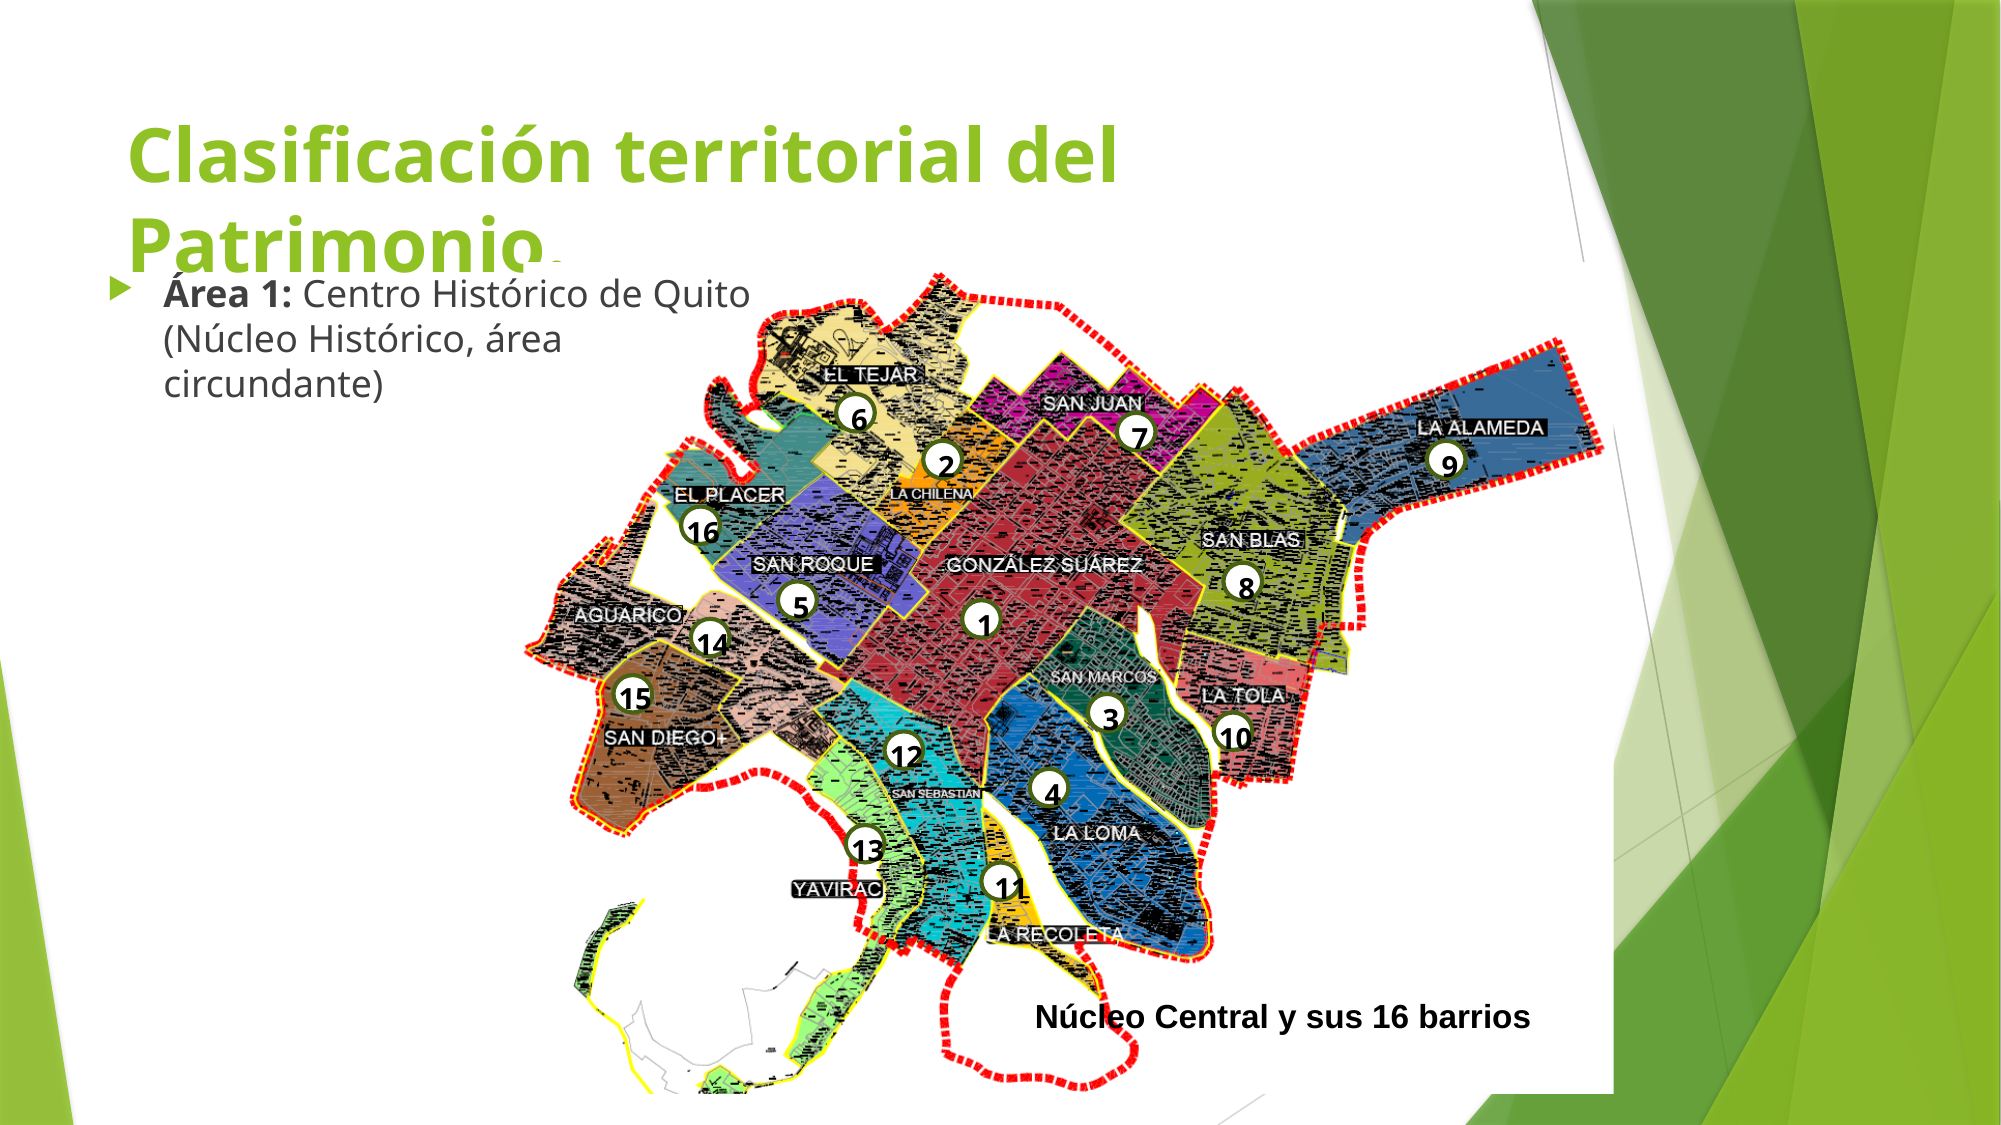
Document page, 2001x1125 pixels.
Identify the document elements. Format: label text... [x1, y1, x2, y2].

picture [522, 262, 1614, 1094]
title Clasificación territorial del Patrimonio. [111, 99, 1522, 262]
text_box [603, 393, 1476, 912]
list Área 1: Centro Histórico de Quito (Núcleo Histórico, área circundante) [92, 262, 522, 485]
